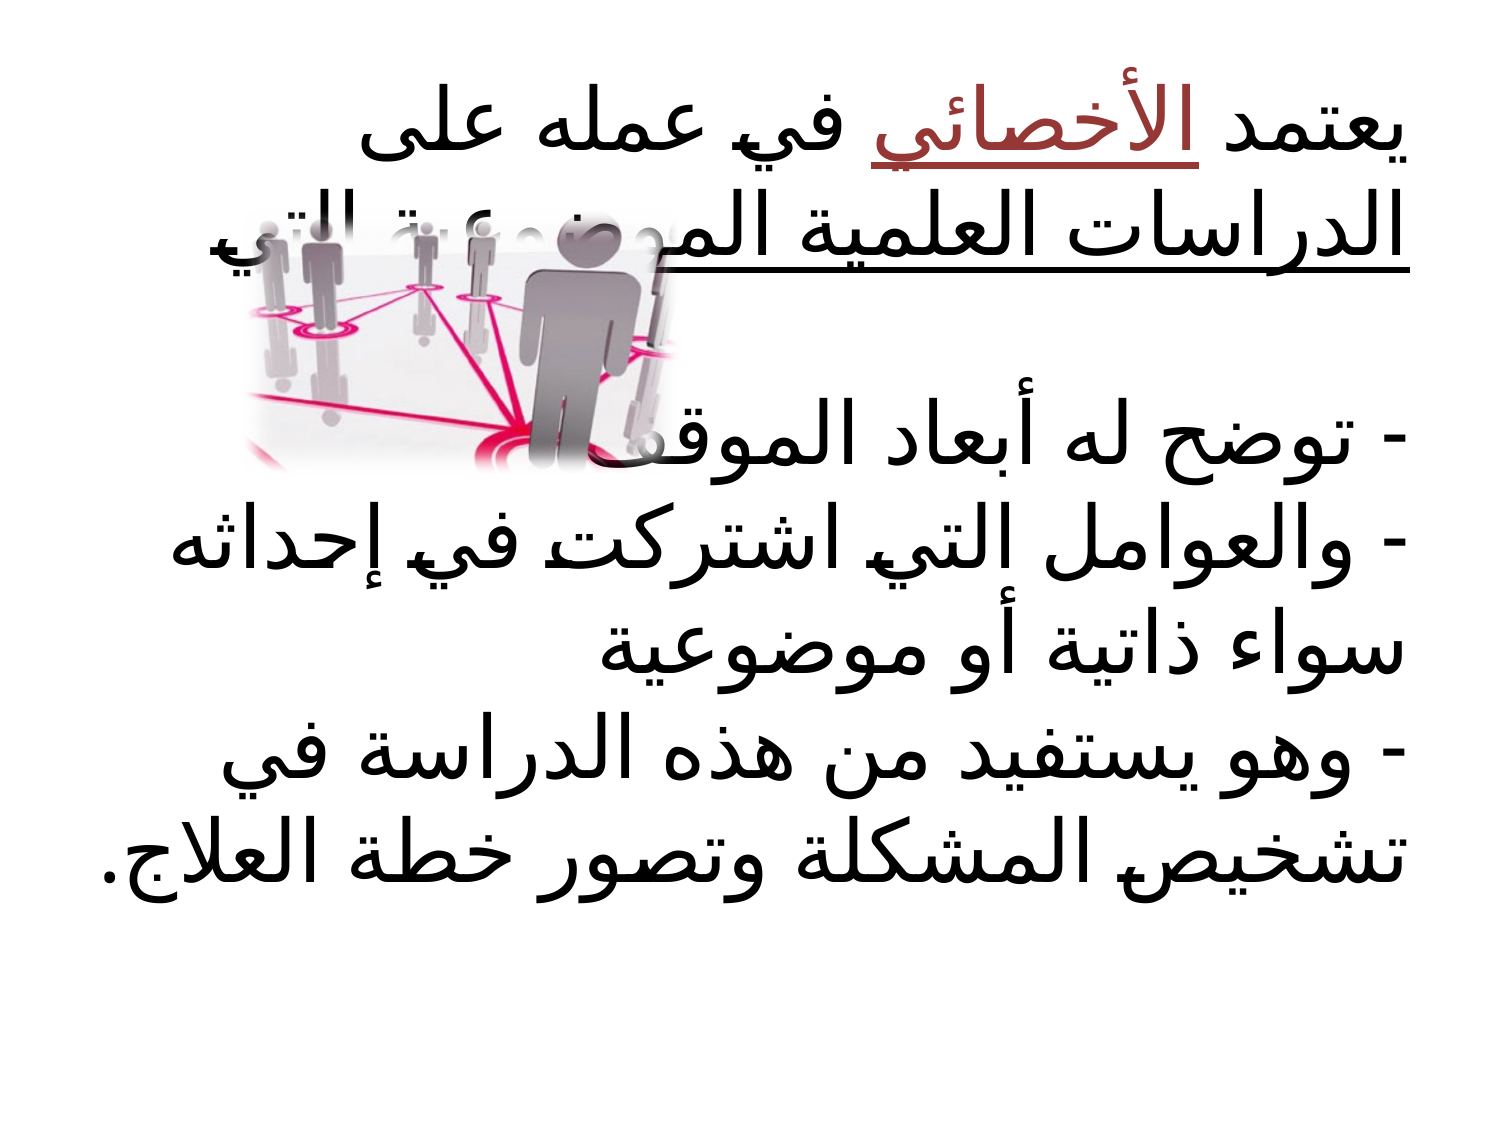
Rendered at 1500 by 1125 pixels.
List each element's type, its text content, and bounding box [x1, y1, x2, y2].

picture [241, 207, 680, 476]
title يعتمد الأخصائي في عمله على الدراسات العلمية الموضوعية التي - توضح له أبعاد الموقف - والعوامل التي اشتركت في إحداثه سواء ذاتية أو موضوعية - وهو يستفيد من هذه الدراسة في تشخيص المشكلة وتصور خطة العلاج. [75, 45, 1425, 1024]
